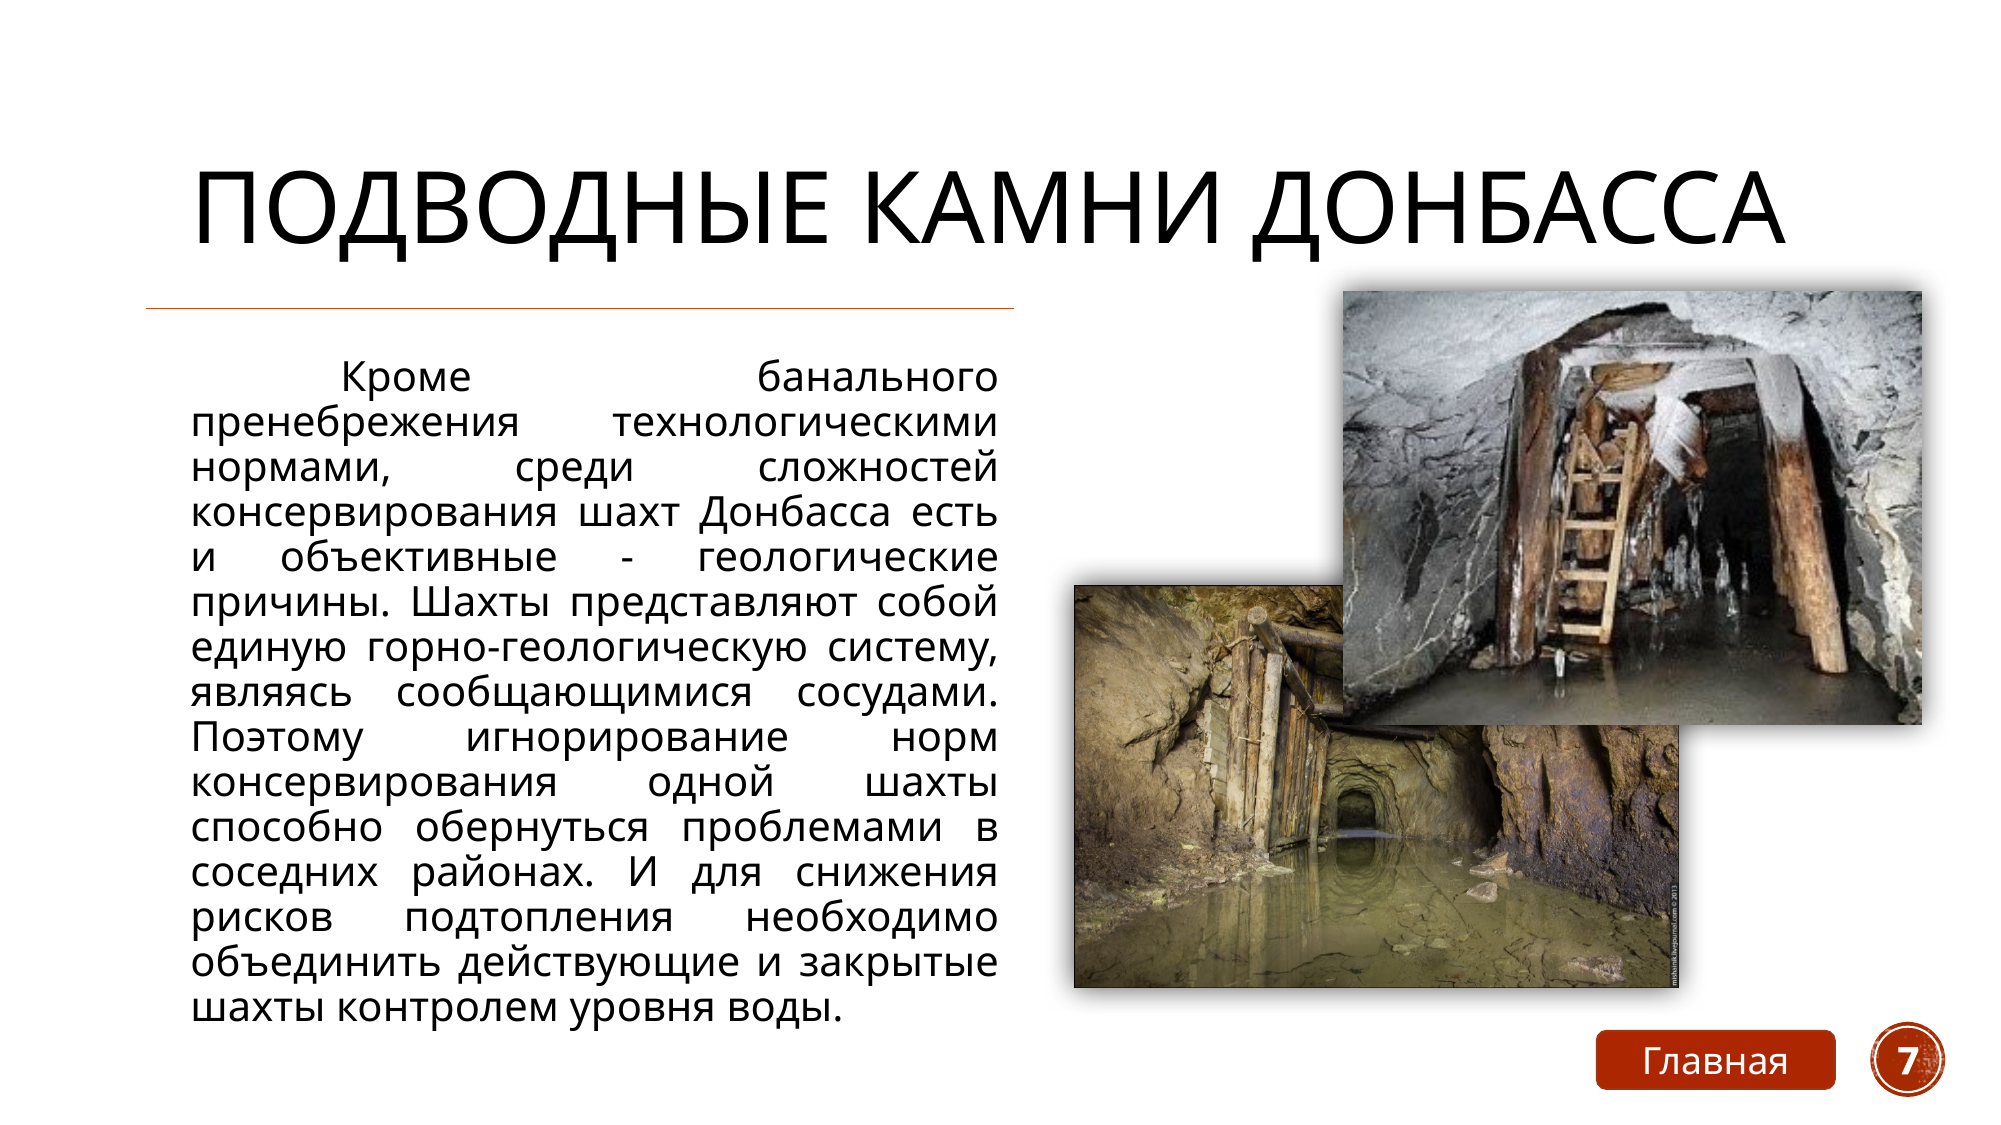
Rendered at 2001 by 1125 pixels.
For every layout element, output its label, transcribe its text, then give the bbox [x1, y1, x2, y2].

text_box 7 [1882, 1029, 1935, 1090]
list Кроме банального пренебрежения технологическими нормами, среди сложностей консервирования шахт Донбасса есть и объективные - геологические причины. Шахты представляют собой единую горно-геологическую систему, являясь сообщающимися сосудами. Поэтому игнорирование норм консервирования одной шахты способно обернуться проблемами в соседних районах. И для снижения рисков подтопления необходимо объединить действующие и закрытые шахты контролем уровня воды. [175, 348, 1015, 1029]
text_box Главная [1595, 1029, 1836, 1090]
picture [1074, 291, 1922, 988]
title Подводные камни Донбасса [175, 79, 1826, 344]
